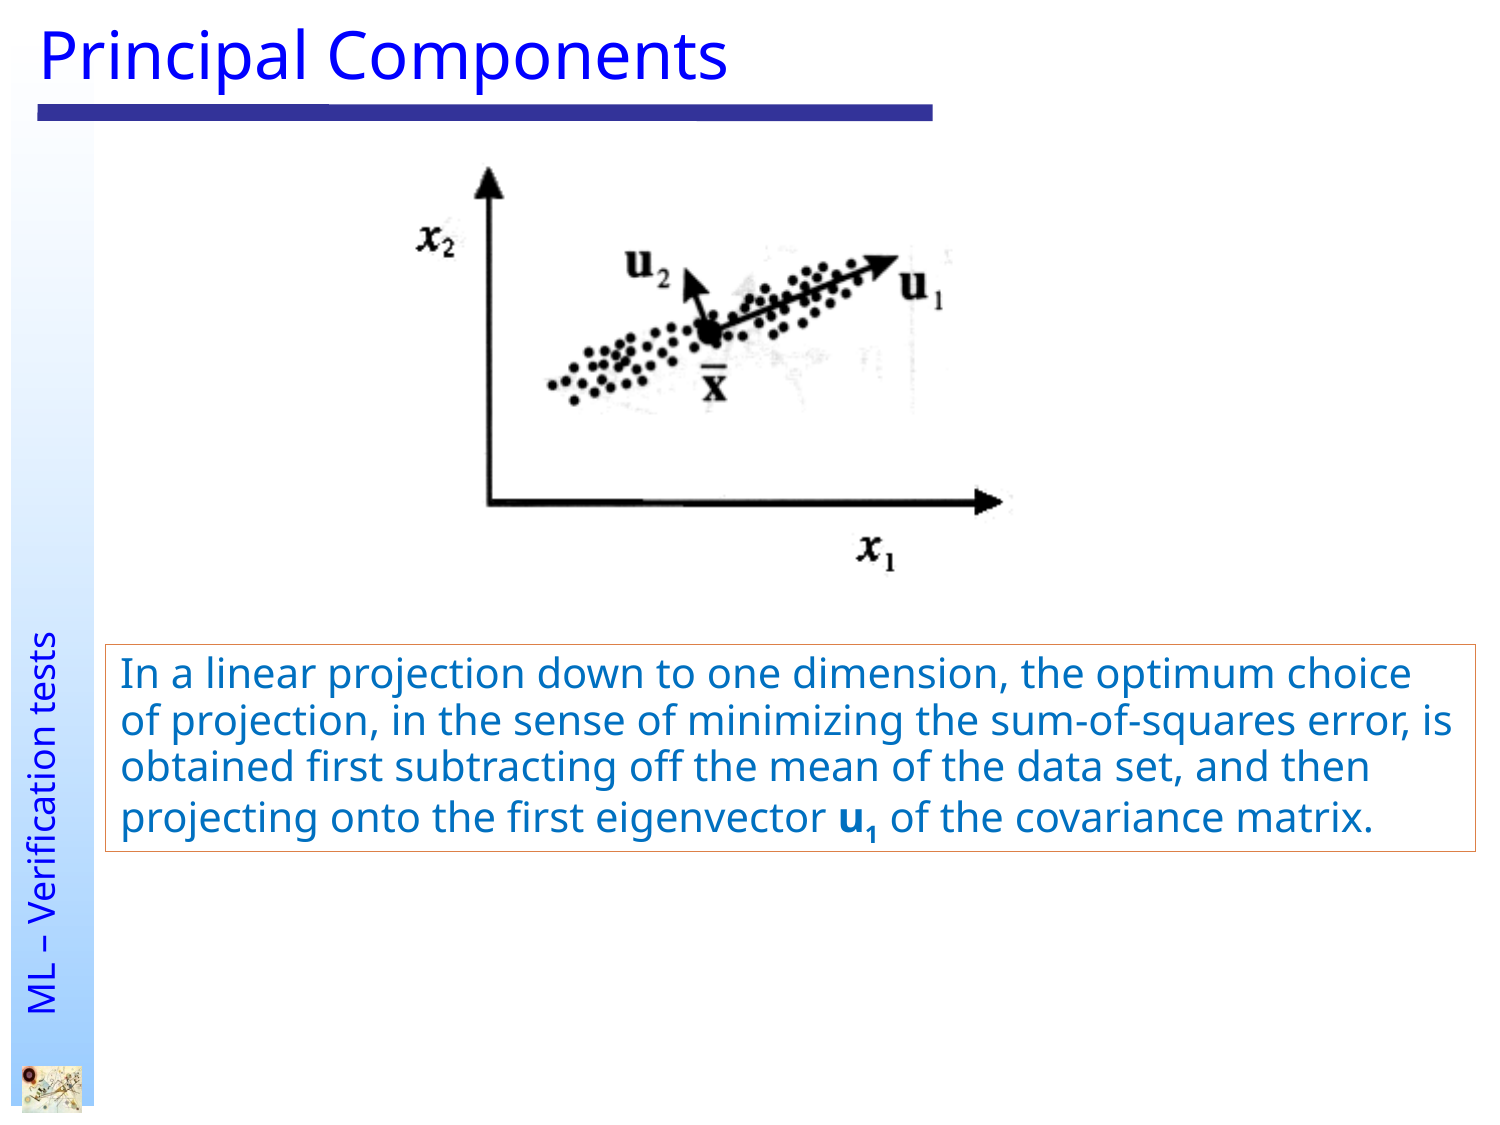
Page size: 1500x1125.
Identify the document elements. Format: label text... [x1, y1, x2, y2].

picture [22, 1066, 82, 1113]
text_box In a linear projection down to one dimension, the optimum choice of projection, in the sense of minimizing the sum-of-squares error, is obtained first subtracting off the mean of the data set, and then projecting onto the first eigenvector u1 of the covariance matrix. [105, 644, 1476, 852]
picture [359, 125, 1152, 592]
title Principal Components [23, 4, 1414, 101]
